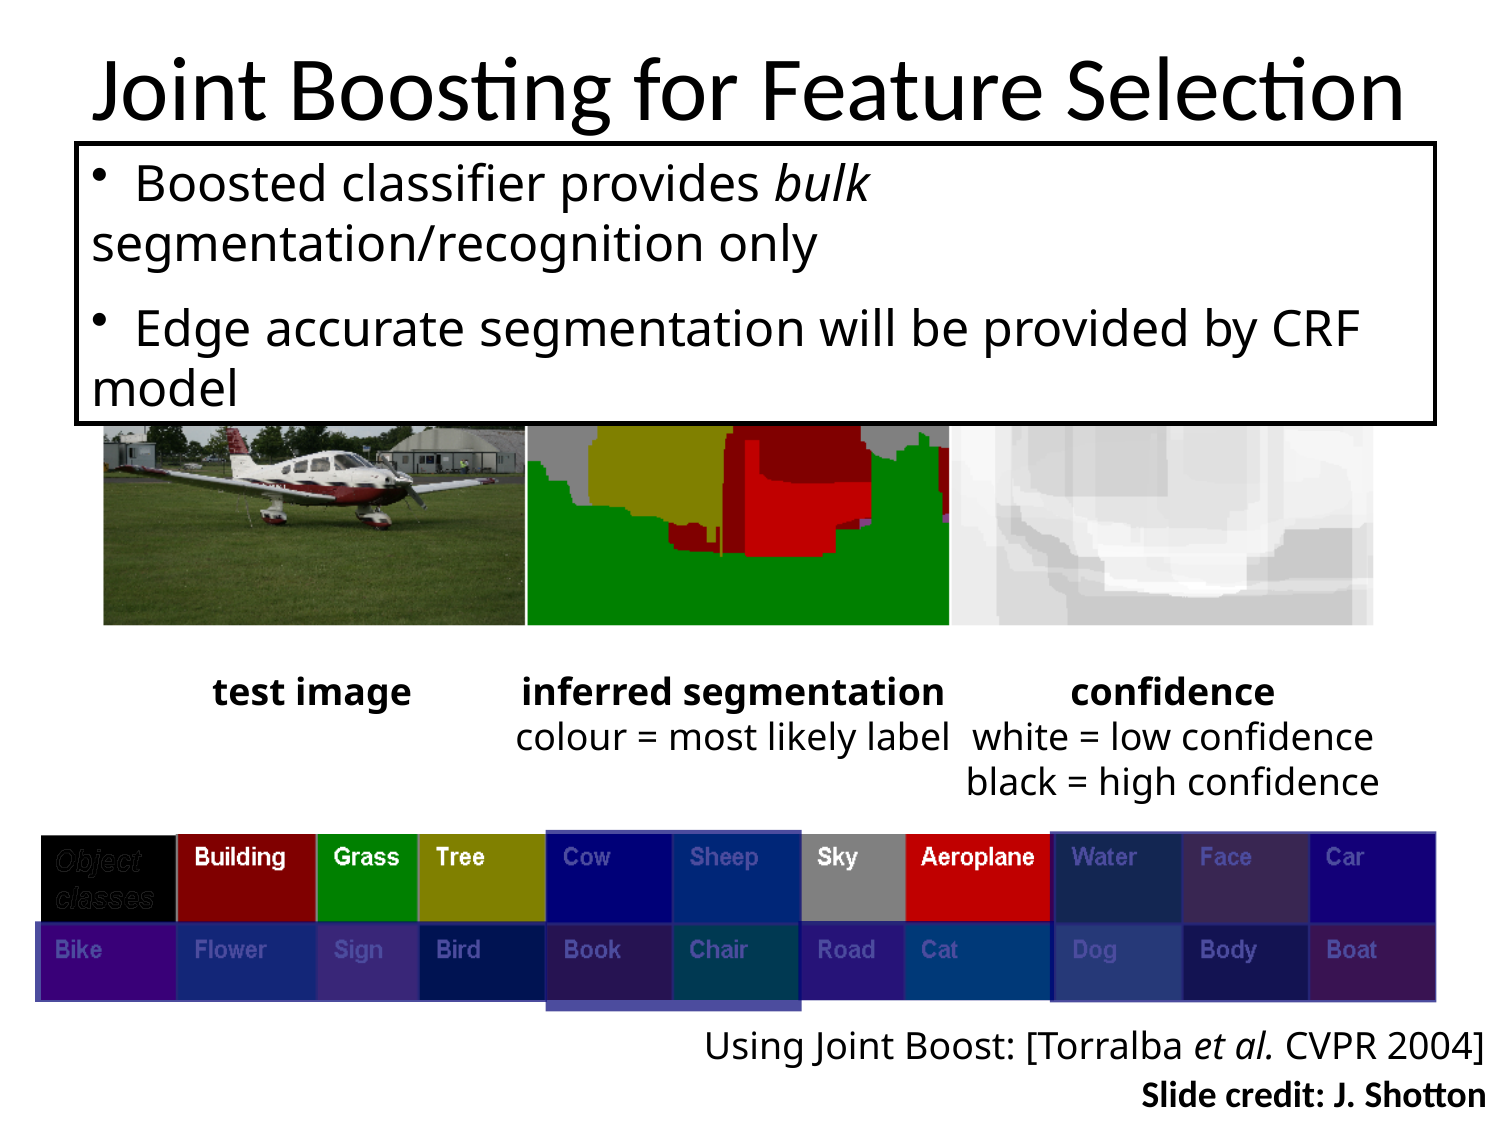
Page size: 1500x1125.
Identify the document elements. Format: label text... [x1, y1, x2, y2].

text_box test image [197, 660, 428, 721]
text_box confidence white = low confidence black = high confidence [950, 660, 1396, 811]
text_box inferred segmentation colour = most likely label [500, 660, 950, 766]
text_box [99, 342, 1377, 629]
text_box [34, 829, 1437, 1012]
text_box Using Joint Boost: [Torralba et al. CVPR 2004] [689, 1014, 1500, 1075]
text_box Slide credit: J. Shotton [1126, 1062, 1500, 1123]
title Joint Boosting for Feature Selection [0, 19, 1500, 149]
text_box Boosted classifier provides bulk segmentation/recognition only Edge accurate segmentation will be provided by CRF model [76, 143, 1436, 424]
